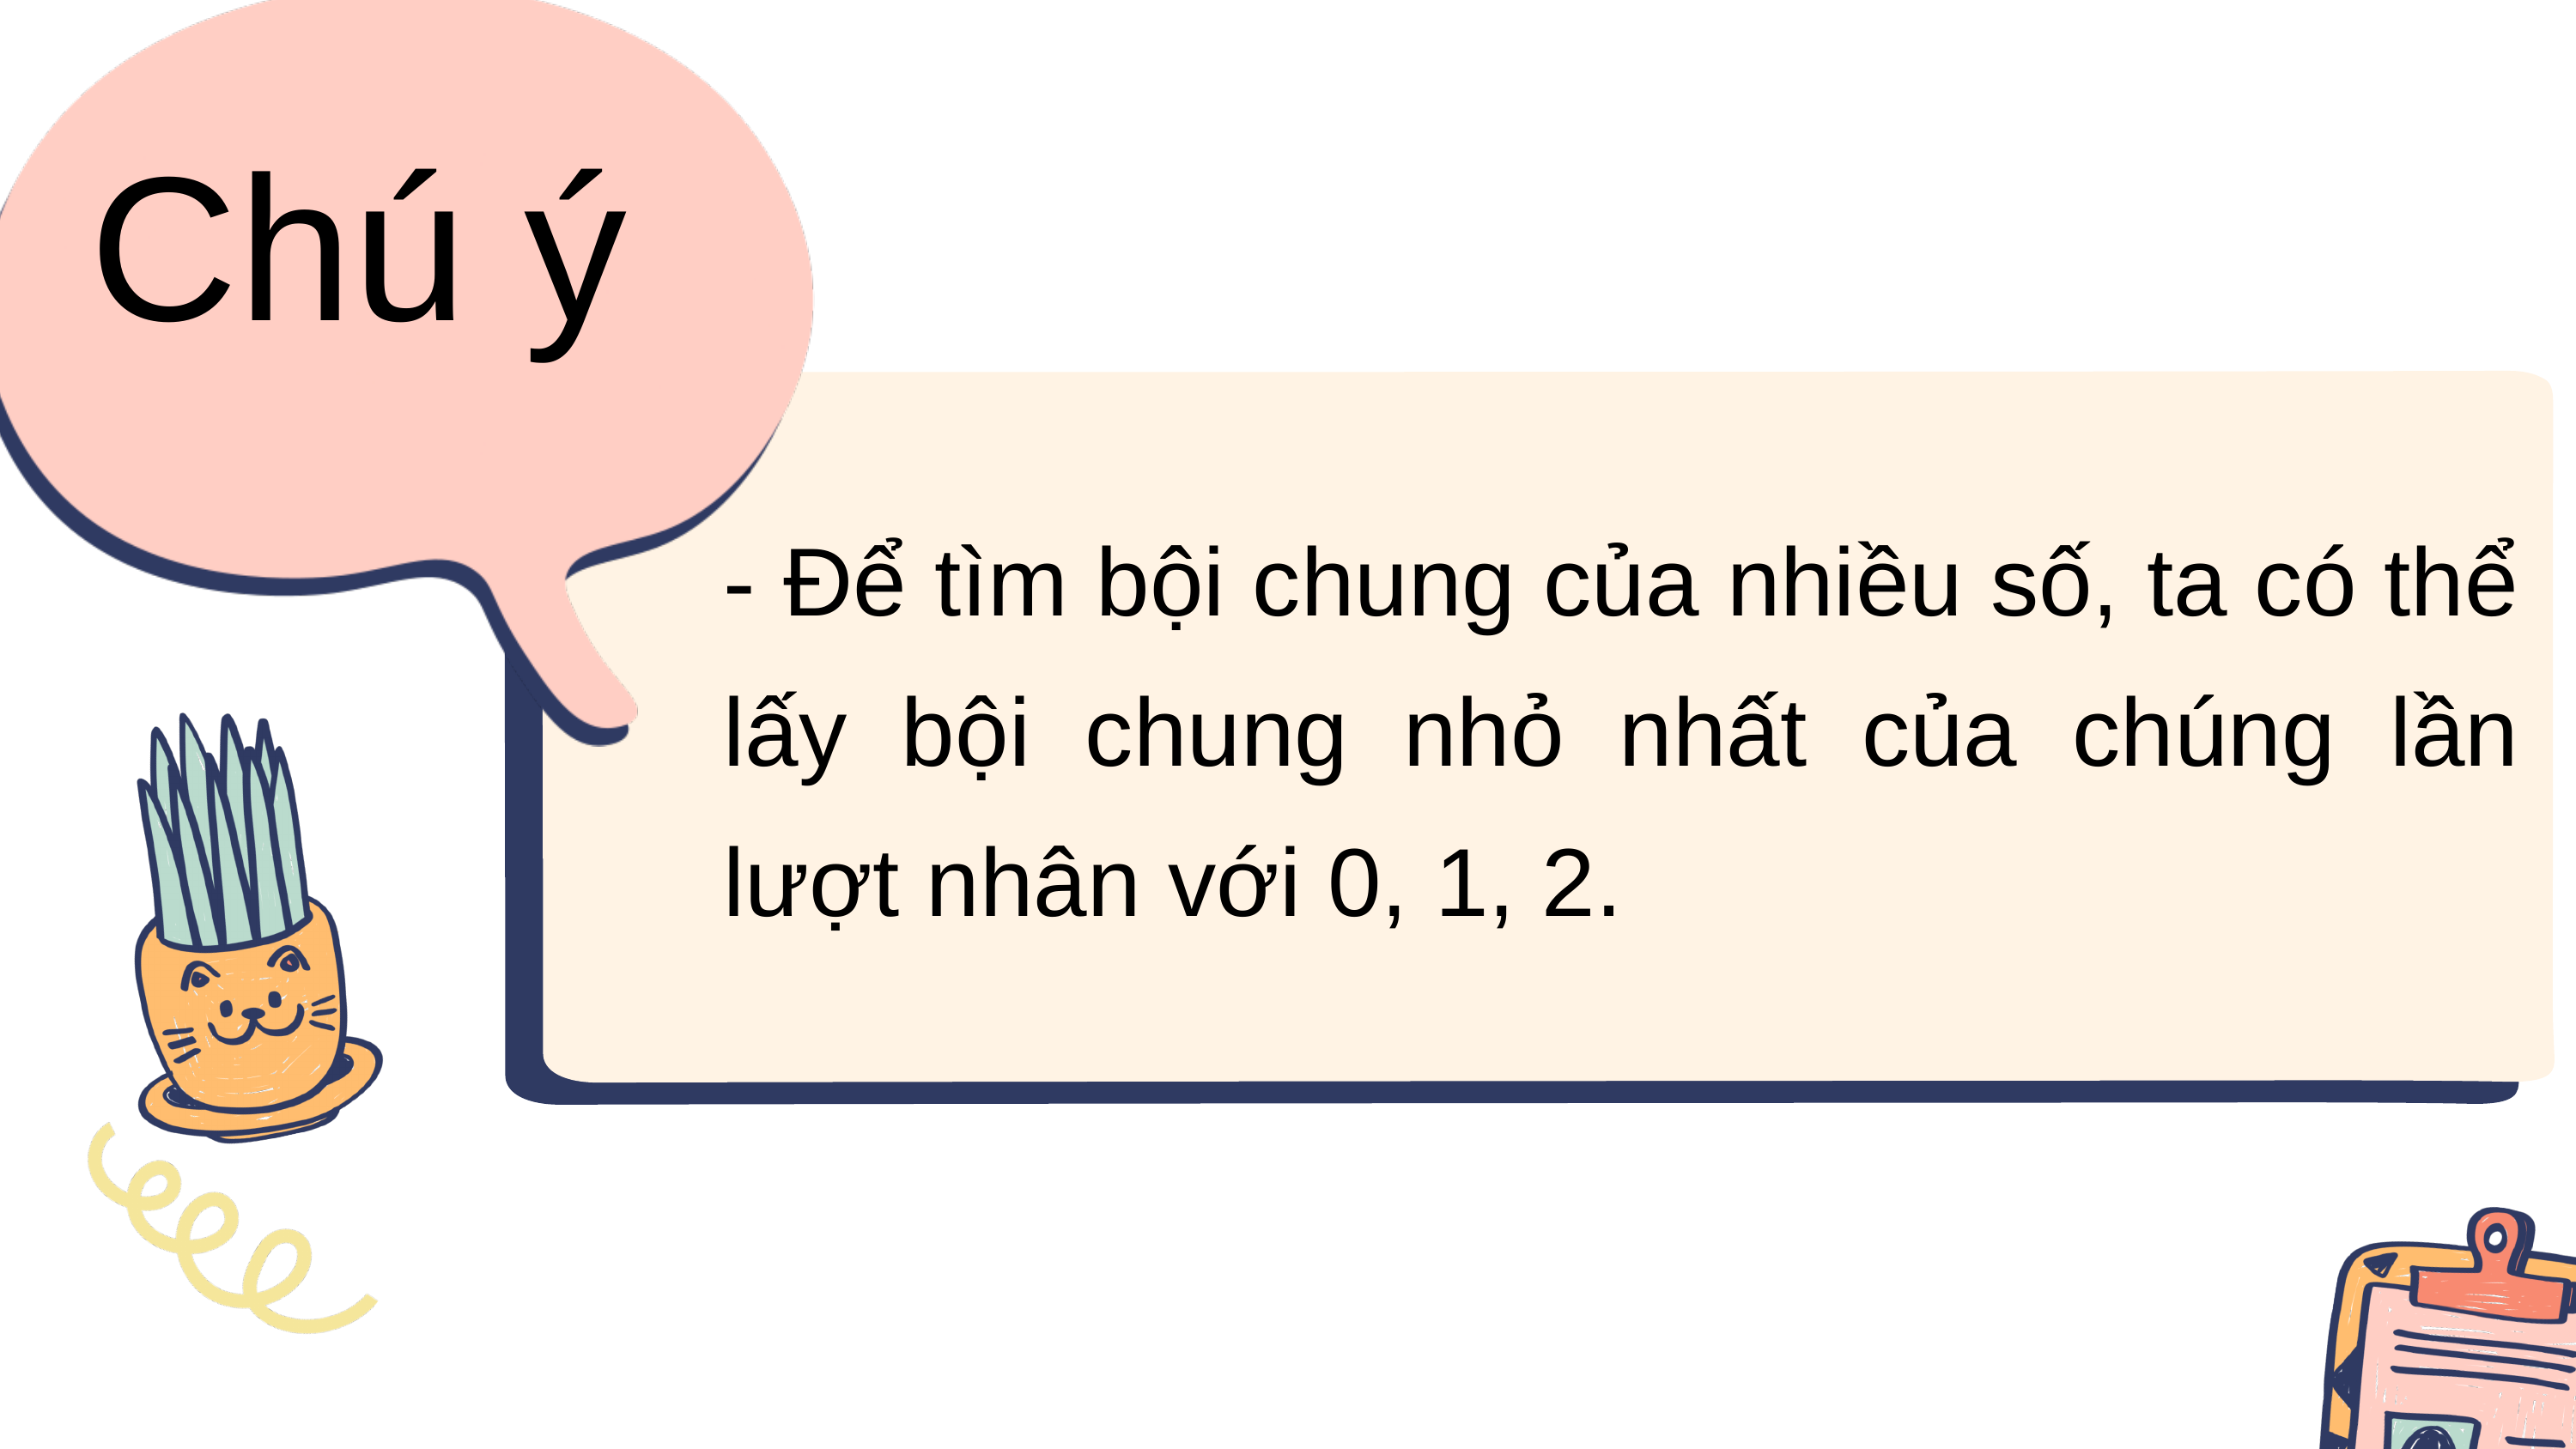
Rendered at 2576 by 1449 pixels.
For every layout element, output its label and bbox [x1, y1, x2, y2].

picture [2310, 1185, 2576, 1449]
text_box [504, 370, 2555, 1106]
picture [0, 0, 829, 1379]
